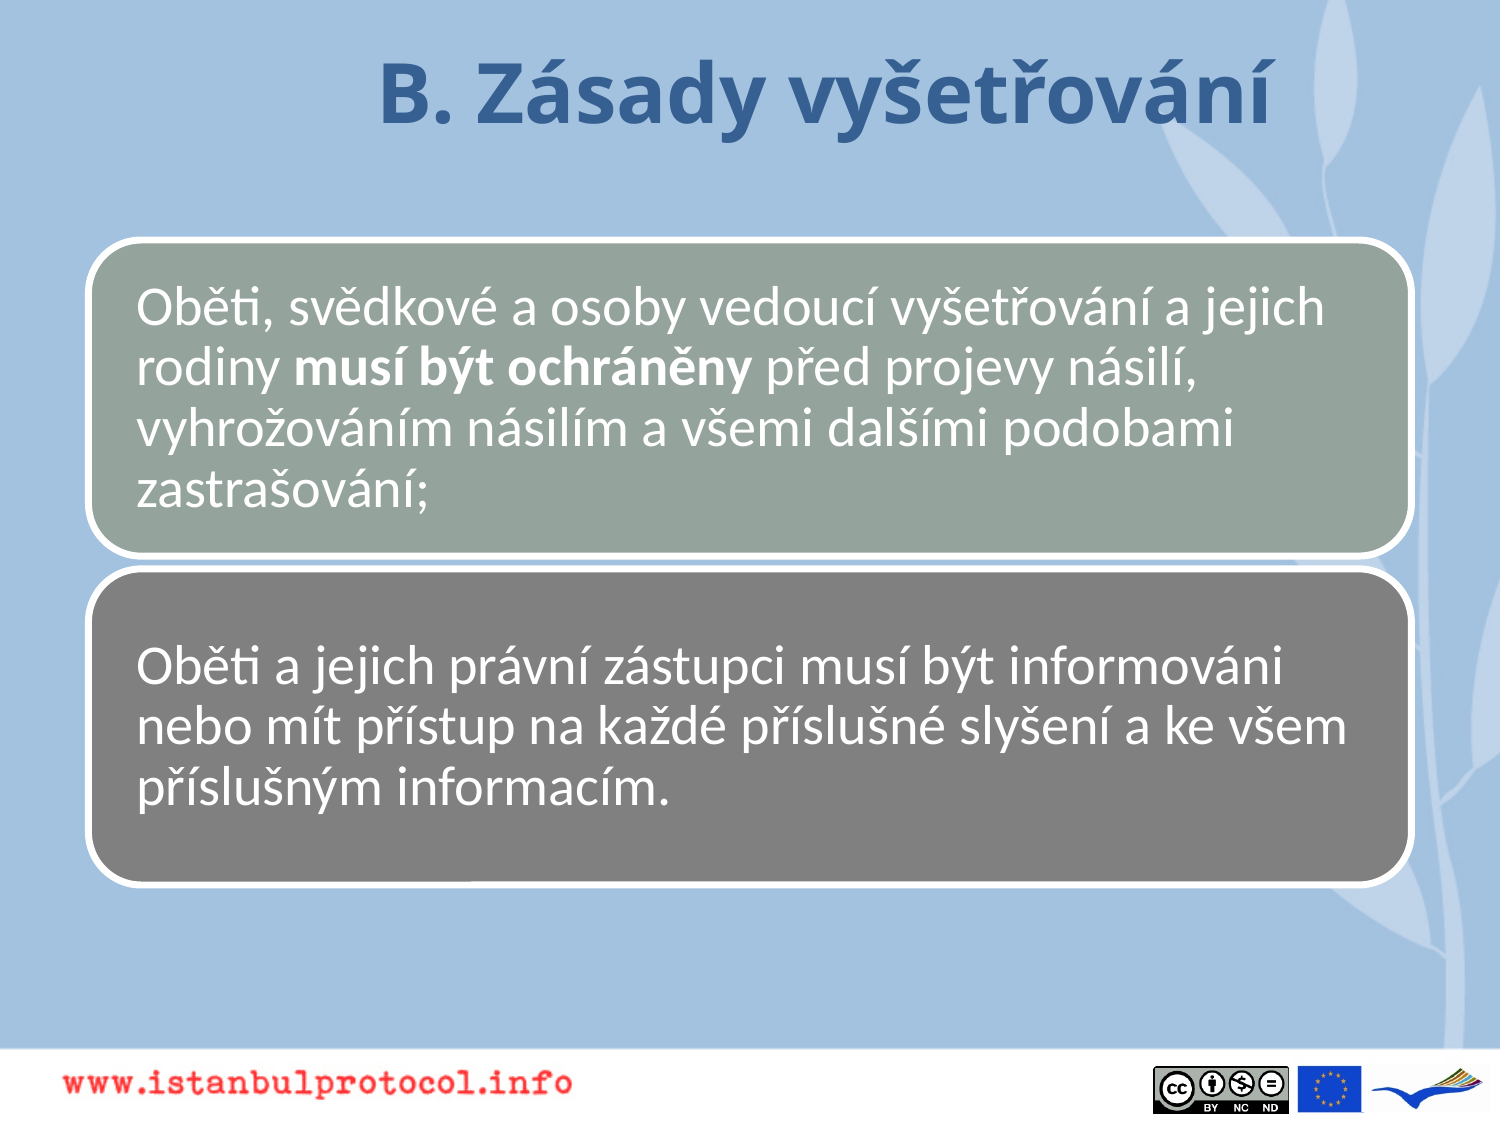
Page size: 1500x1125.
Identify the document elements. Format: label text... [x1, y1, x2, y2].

title B. Zásady vyšetřování [150, 0, 1500, 198]
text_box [88, 228, 1412, 897]
picture [0, 0, 1500, 1125]
